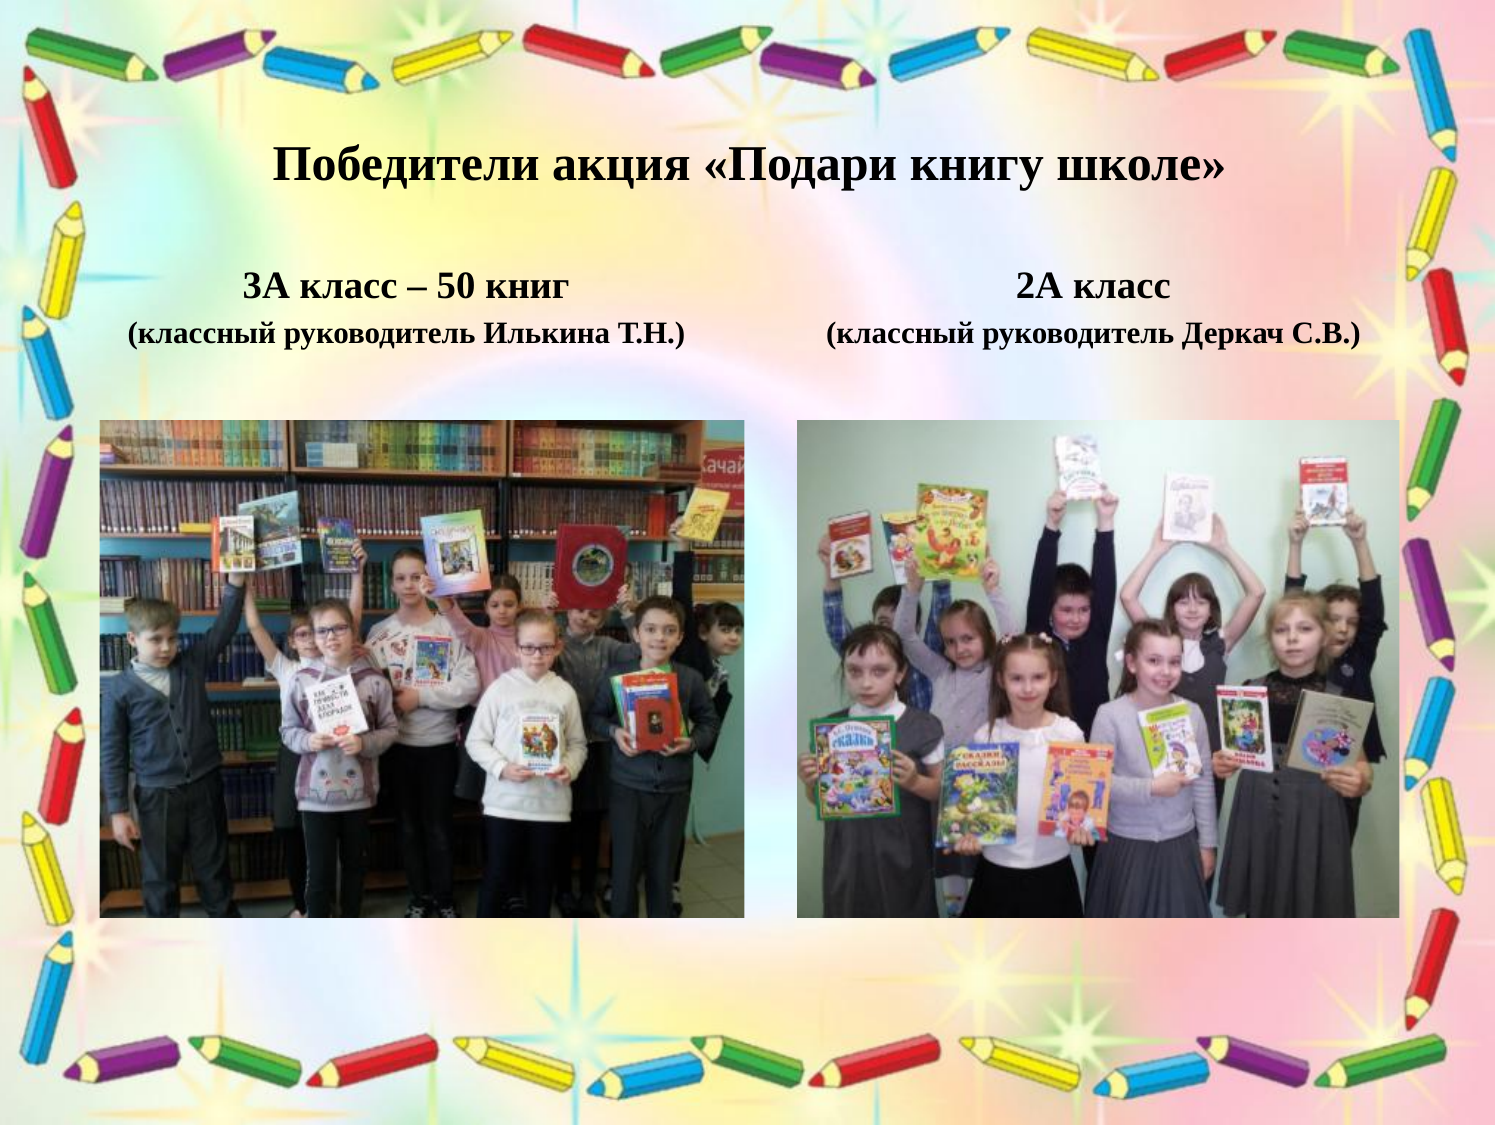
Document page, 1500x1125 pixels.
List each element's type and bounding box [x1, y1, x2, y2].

list [796, 420, 1400, 919]
picture [0, 0, 1495, 1125]
list [99, 420, 745, 919]
